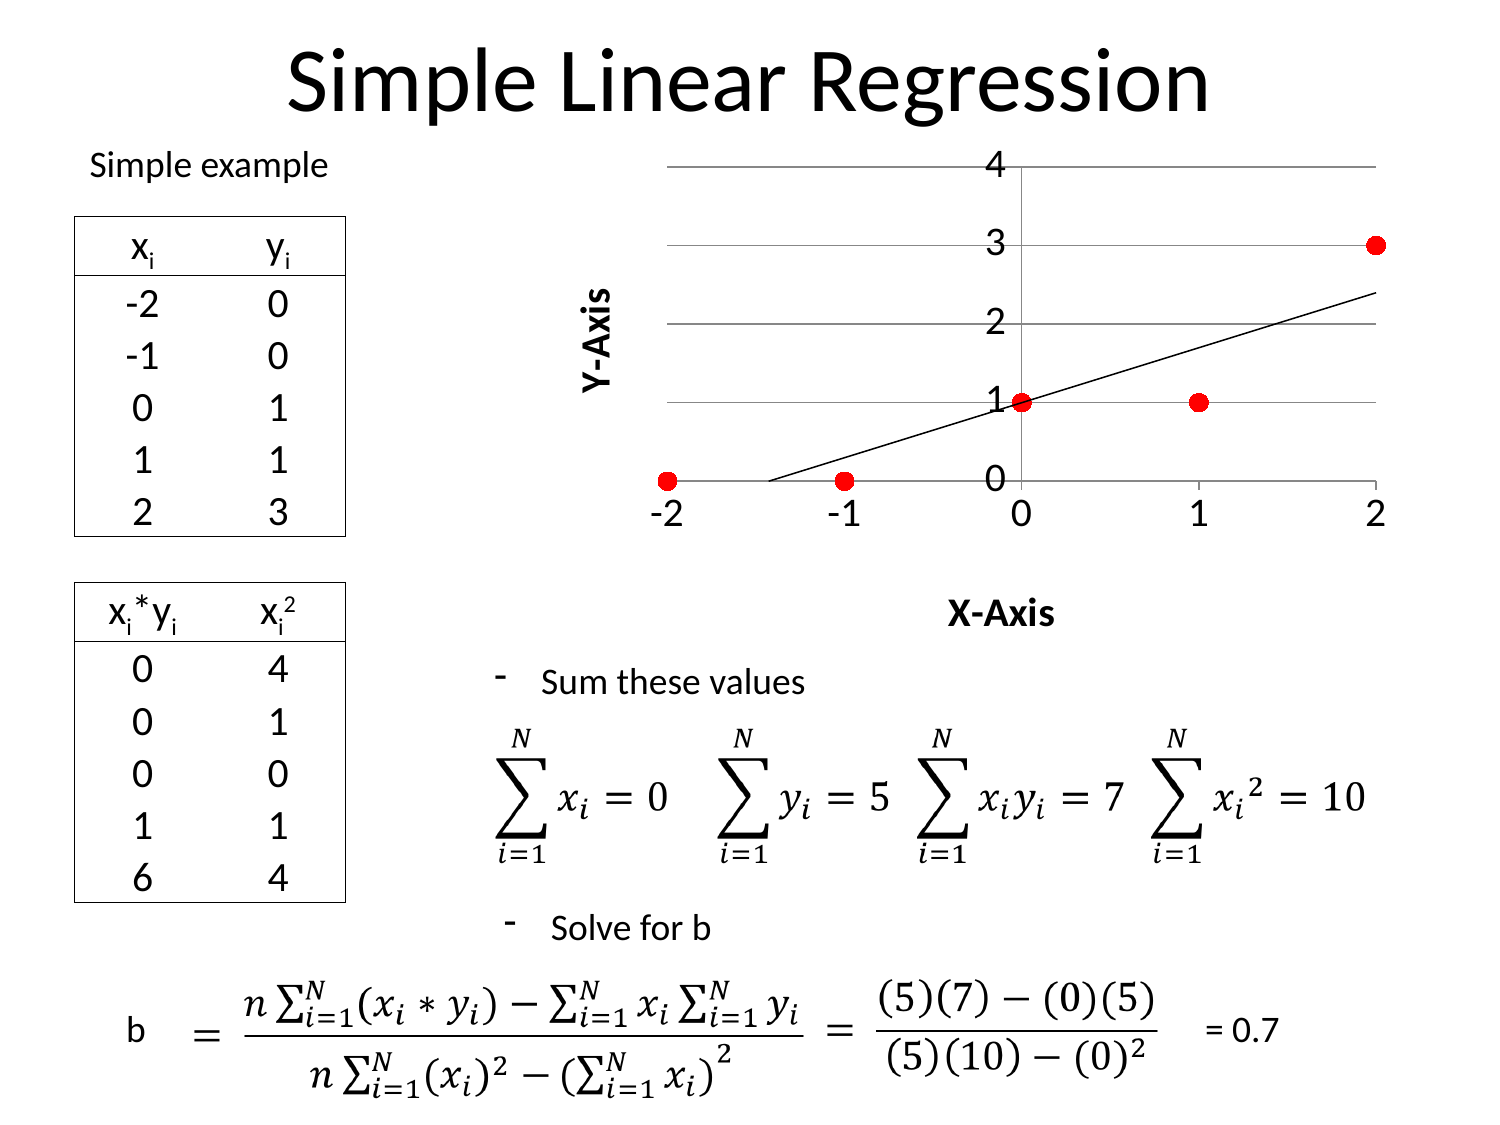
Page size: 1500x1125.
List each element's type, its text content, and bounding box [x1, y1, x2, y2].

table_header xi*yi [75, 583, 210, 641]
title Simple Linear Regression [74, 0, 1425, 169]
table_cell -2 [75, 276, 210, 328]
table_header xi2 [210, 583, 345, 641]
table_cell 1 [210, 693, 345, 746]
text_box Simple example [74, 132, 421, 193]
picture [704, 724, 1374, 865]
table_cell 1 [210, 380, 345, 432]
table_cell 2 [75, 484, 210, 536]
table_cell 0 [210, 276, 345, 328]
table_cell 4 [210, 850, 345, 902]
table_cell 0 [75, 746, 210, 798]
table_cell 1 [210, 432, 345, 484]
picture [479, 724, 684, 865]
table_cell 1 [210, 798, 345, 850]
picture [187, 974, 1169, 1101]
table_cell 0 [75, 642, 210, 693]
table_cell 0 [75, 380, 210, 432]
table_cell 6 [75, 850, 210, 902]
table_cell -1 [75, 328, 210, 380]
table_cell 3 [210, 484, 345, 536]
text_box b [111, 997, 182, 1058]
table_header xi [75, 217, 210, 275]
table_cell 1 [75, 798, 210, 850]
table_cell 4 [210, 642, 345, 693]
chart [538, 136, 1405, 650]
text_box Solve for b [489, 895, 879, 956]
table_cell 0 [210, 746, 345, 798]
table_cell 0 [210, 328, 345, 380]
text_box = 0.7 [1190, 997, 1500, 1058]
text_box Sum these values [479, 649, 869, 710]
table_cell 1 [75, 432, 210, 484]
table_header yi [210, 217, 345, 275]
table_cell 0 [75, 693, 210, 746]
